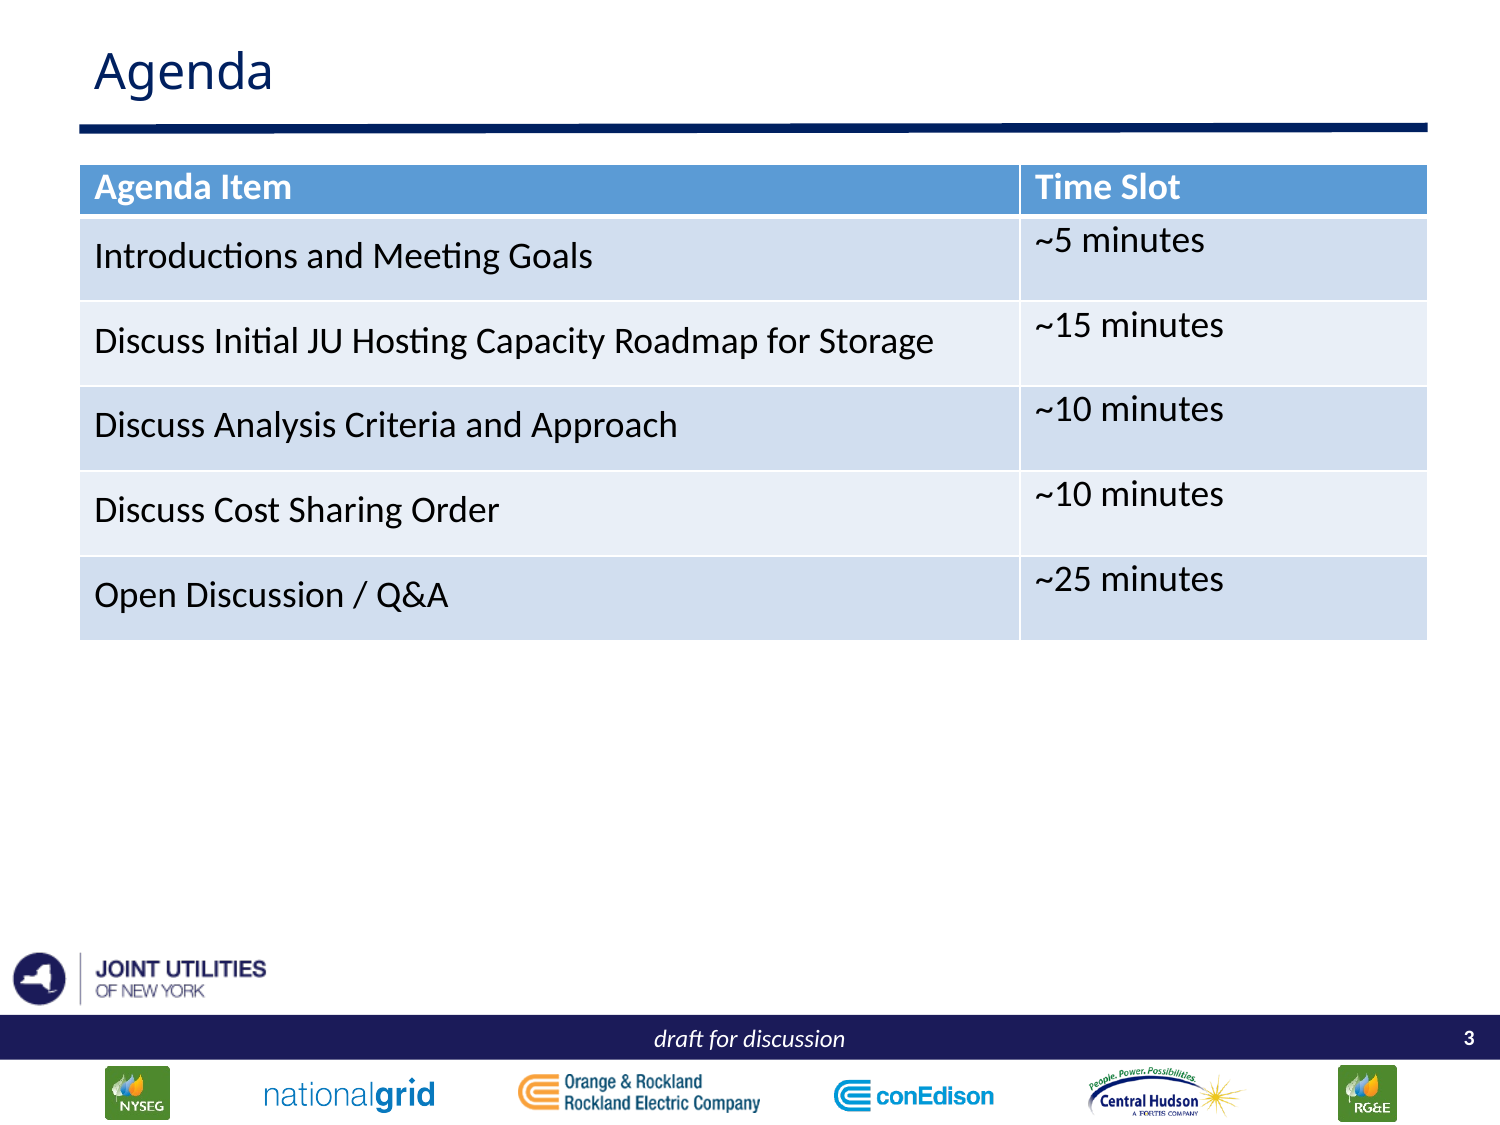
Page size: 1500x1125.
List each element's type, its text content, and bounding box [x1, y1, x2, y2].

table_cell ~25 minutes [1021, 557, 1427, 640]
table_cell ~5 minutes [1021, 219, 1427, 300]
table_cell Discuss Cost Sharing Order [80, 472, 1019, 555]
table_cell ~15 minutes [1021, 302, 1427, 385]
picture [262, 1074, 437, 1116]
table_cell ~10 minutes [1021, 387, 1427, 470]
picture [832, 1078, 994, 1112]
table_cell Introductions and Meeting Goals [80, 219, 1019, 300]
table_cell Discuss Initial JU Hosting Capacity Roadmap for Storage [80, 302, 1019, 385]
table_cell Discuss Analysis Criteria and Approach [80, 387, 1019, 470]
table_cell ~10 minutes [1021, 472, 1427, 555]
table_header Time Slot [1021, 165, 1427, 214]
picture [1338, 1065, 1397, 1122]
picture [1086, 1065, 1247, 1120]
title Agenda [79, 39, 1428, 107]
picture [6, 945, 274, 1011]
picture [518, 1074, 760, 1113]
picture [105, 1066, 170, 1120]
table_header Agenda Item [80, 165, 1019, 214]
table_cell Open Discussion / Q&A [80, 557, 1019, 640]
